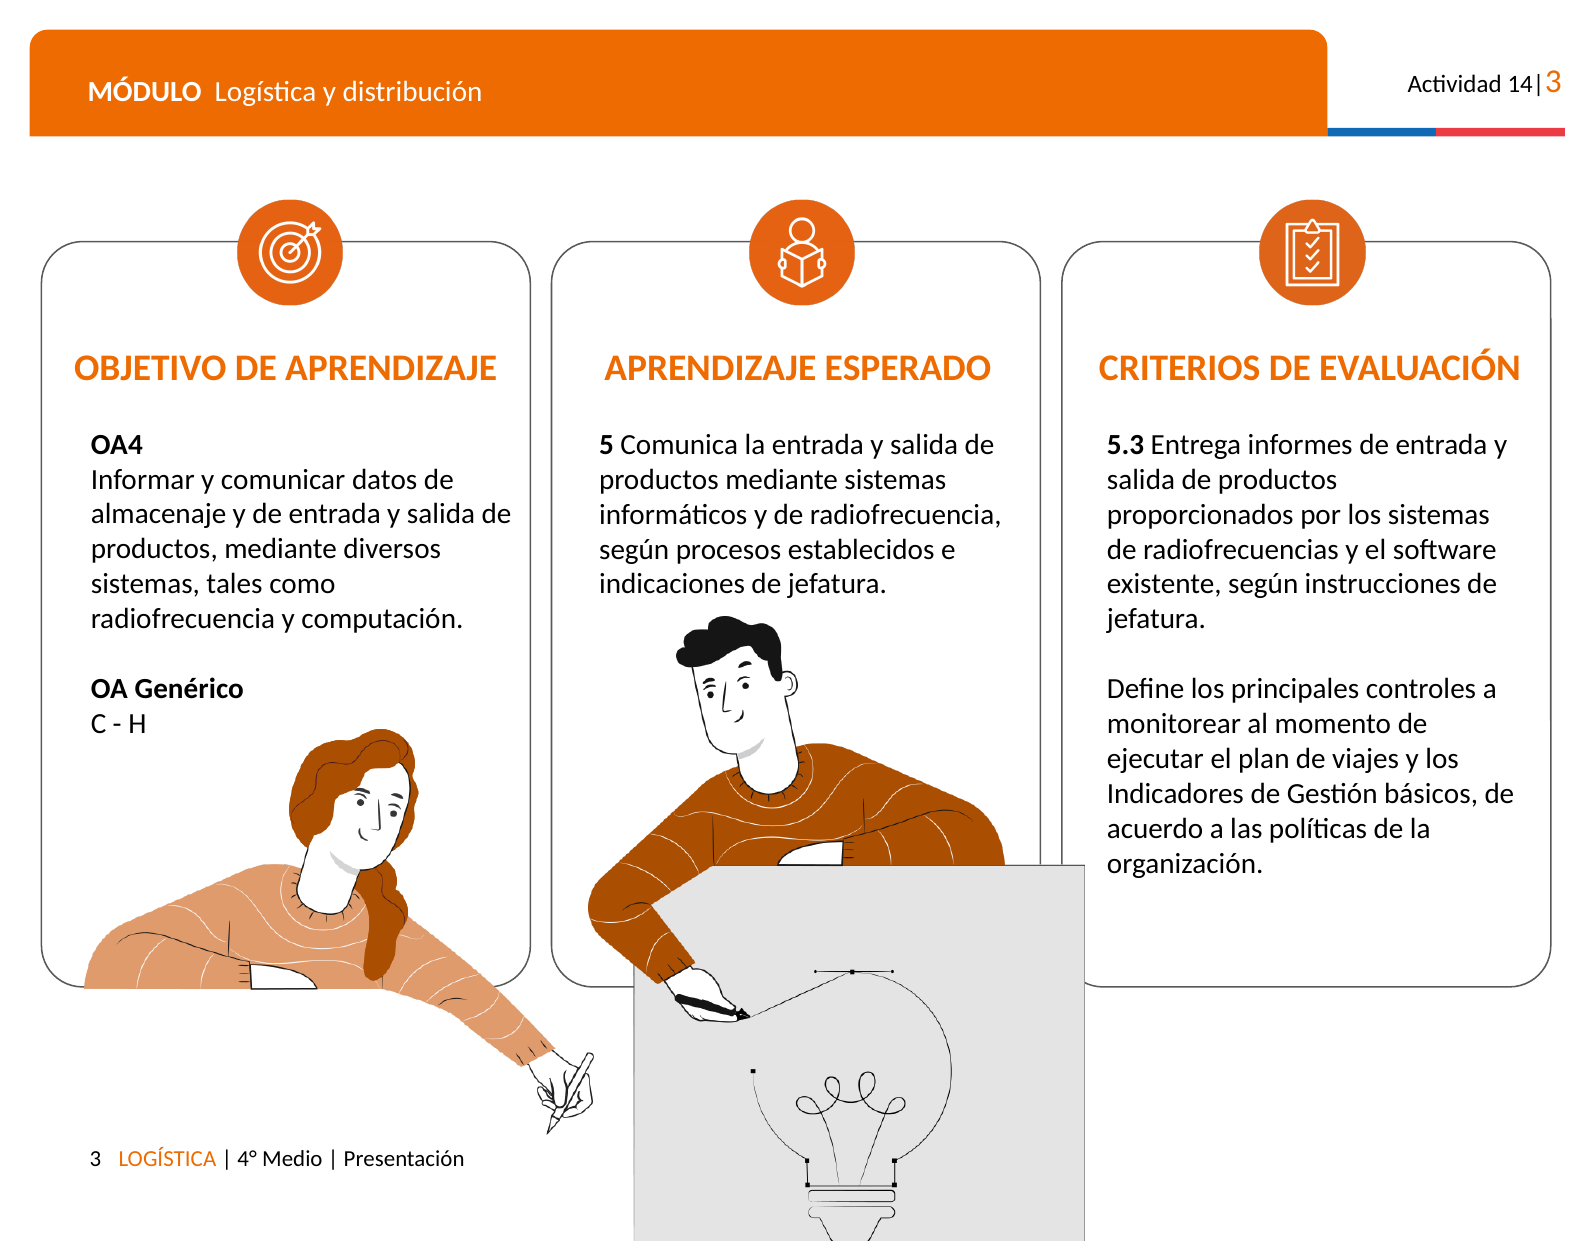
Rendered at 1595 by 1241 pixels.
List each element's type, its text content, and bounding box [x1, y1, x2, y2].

text_box OBJETIVO DE APRENDIZAJE [58, 334, 513, 402]
text_box APRENDIZAJE ESPERADO [584, 334, 1013, 402]
picture [744, 197, 861, 308]
text_box [1061, 241, 1551, 987]
picture [231, 197, 347, 308]
text_box 5.3 Entrega informes de entrada y salida de productos proporcionados por los sistemas de radiofrecuencias y el software existente, según instrucciones de jefatura. Define los principales controles a monitorear al momento de ejecutar el plan de viajes y los Indicadores de Gestión básicos, de acuerdo a las políticas de la organización. [1091, 410, 1533, 658]
text_box [41, 241, 531, 987]
picture [1254, 197, 1371, 308]
picture [83, 616, 1086, 1241]
text_box CRITERIOS DE EVALUACIÓN [1075, 334, 1545, 402]
text_box [551, 241, 1041, 728]
text_box 5 Comunica la entrada y salida de productos mediante sistemas informáticos y de radiofrecuencia, según procesos establecidos e indicaciones de jefatura. [584, 410, 1041, 618]
